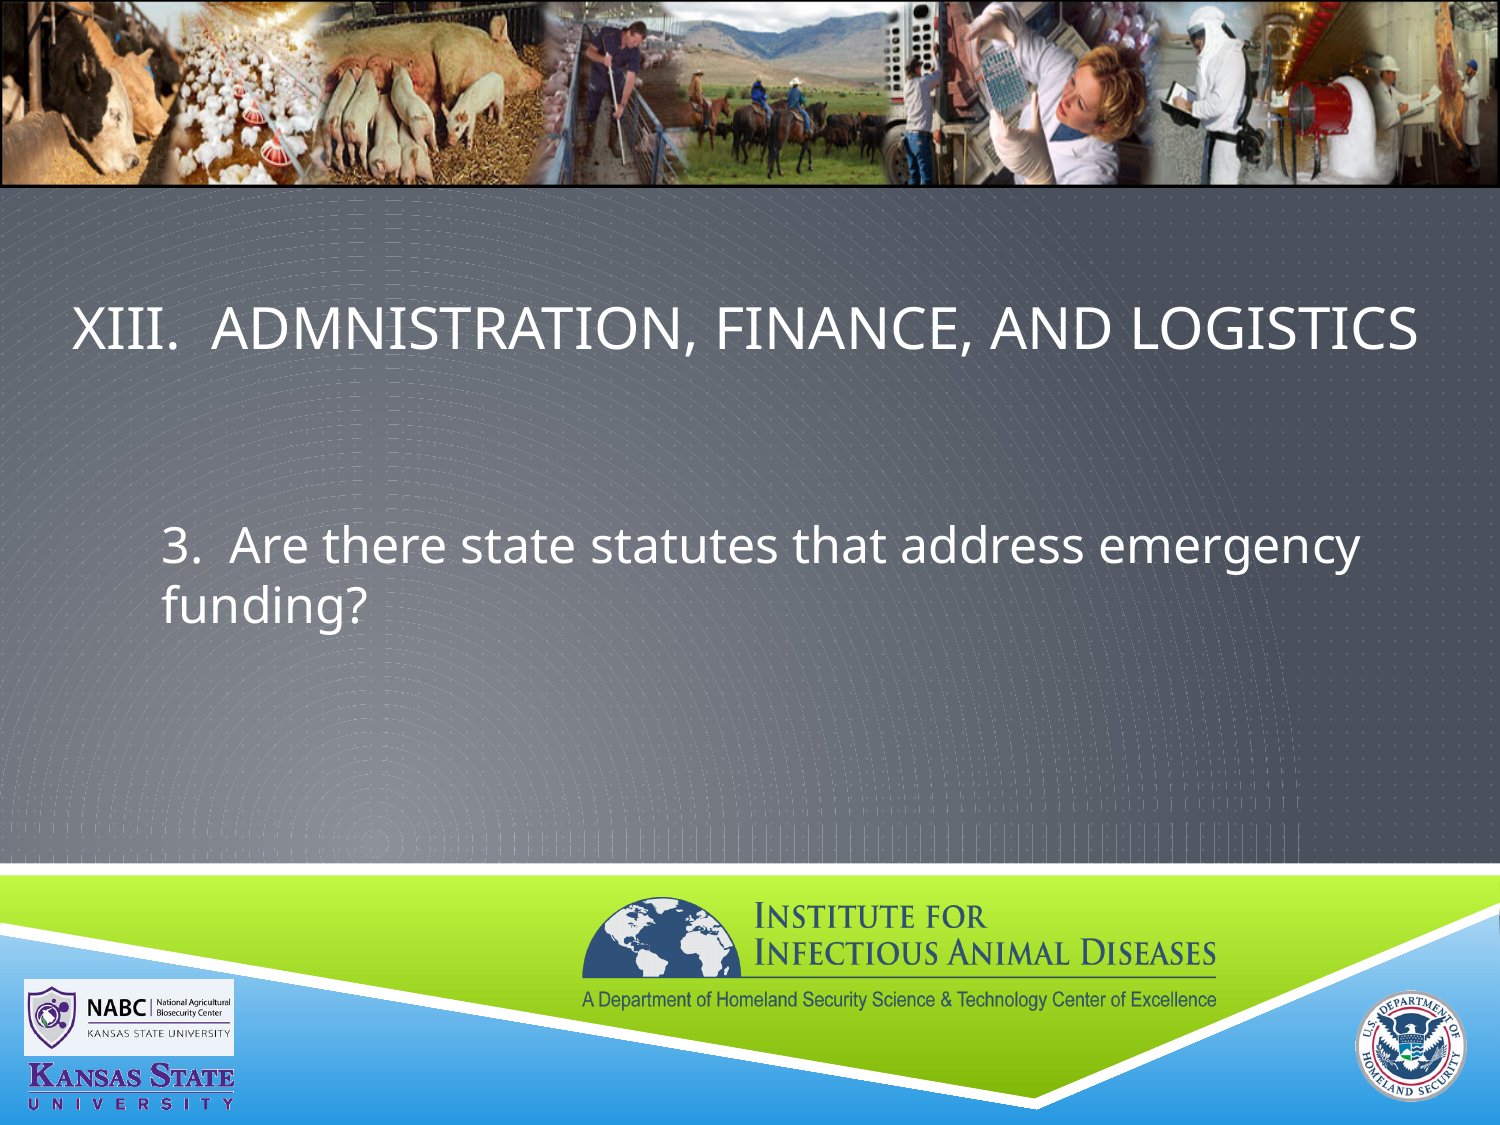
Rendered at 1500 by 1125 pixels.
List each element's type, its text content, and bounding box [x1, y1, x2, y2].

picture [0, 0, 1500, 188]
title XIII. ADMNISTRATION, FINANCE, and LOGISTICS [72, 232, 1500, 421]
list 3. Are there state statutes that address emergency funding? [161, 506, 1437, 803]
picture [582, 897, 1217, 1013]
picture [9, 979, 254, 1119]
picture [1355, 990, 1467, 1102]
